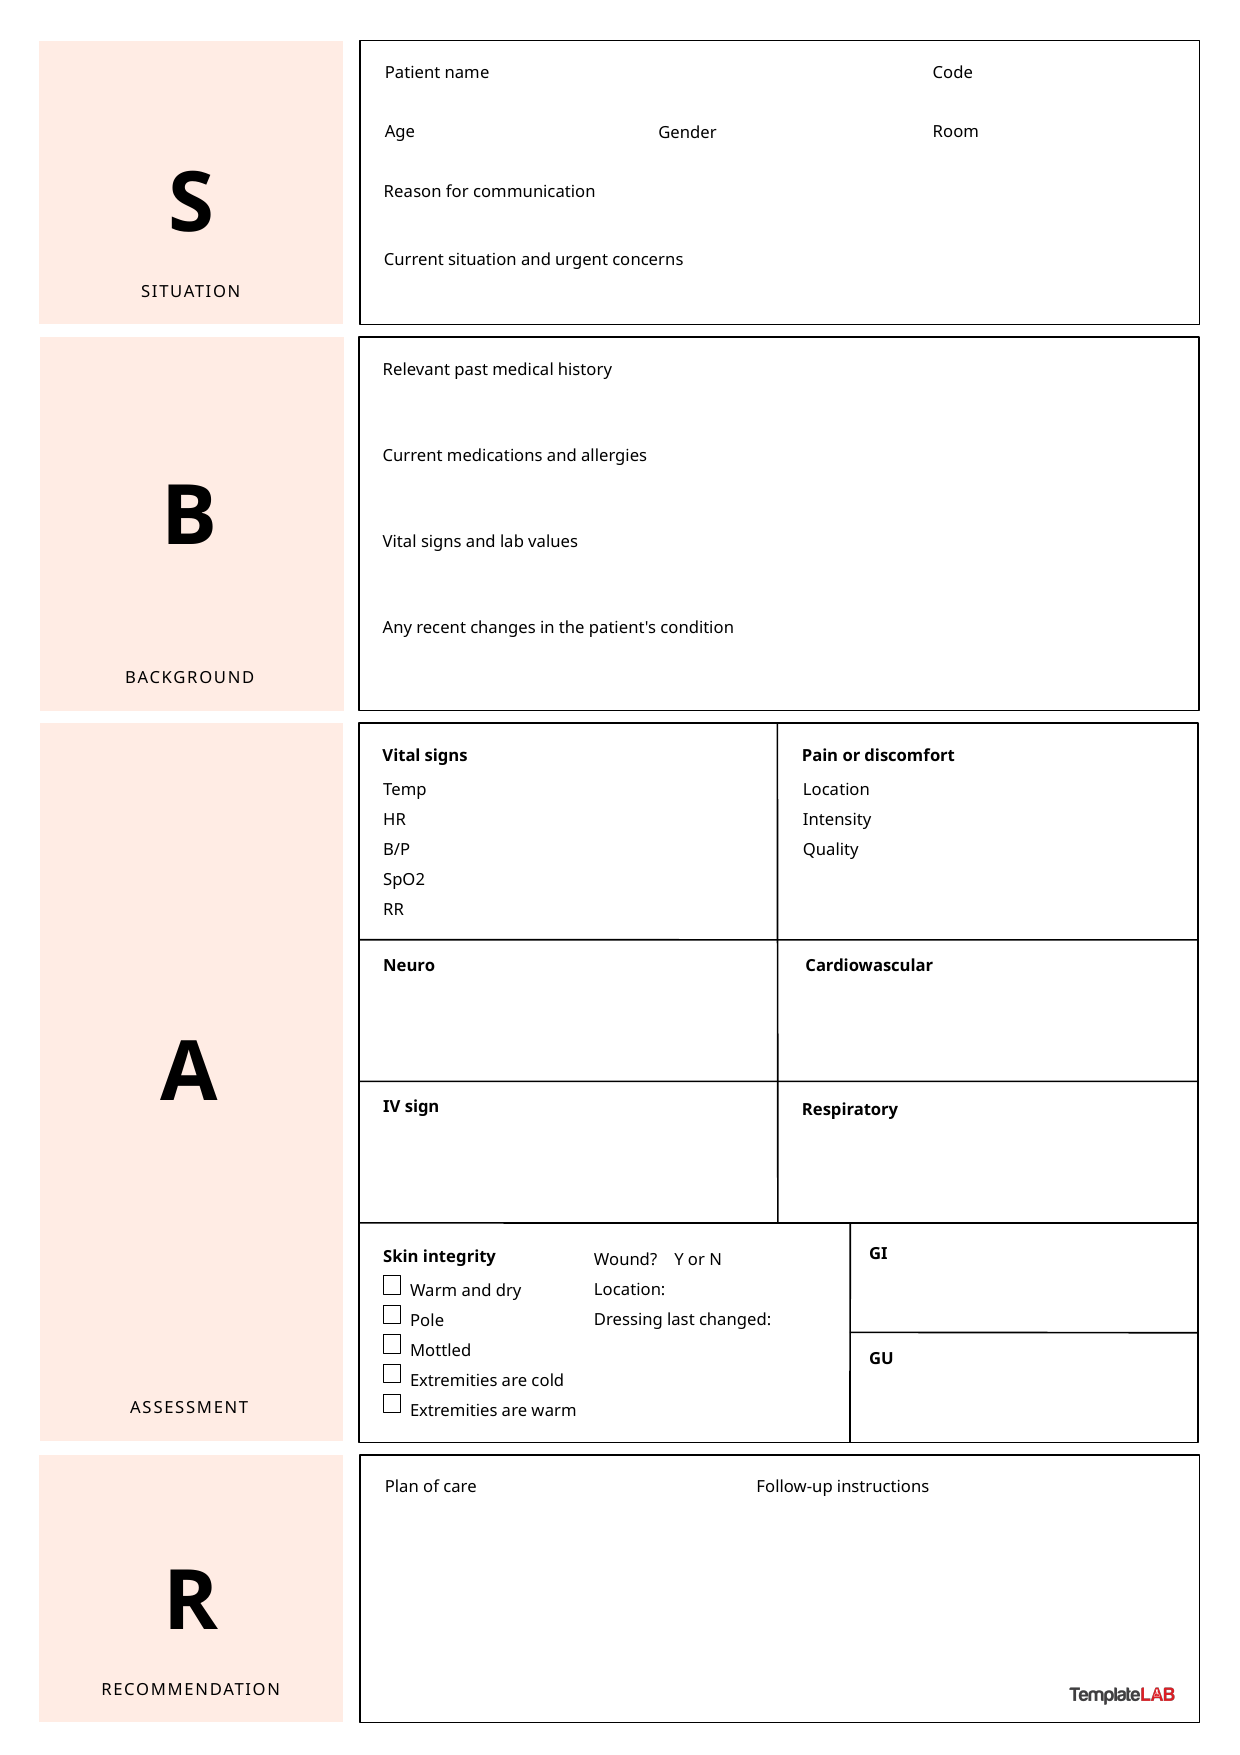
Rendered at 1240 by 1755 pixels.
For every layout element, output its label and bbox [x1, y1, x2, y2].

text_box [38, 40, 1200, 325]
text_box [39, 722, 1199, 1443]
picture [1069, 1686, 1175, 1705]
text_box [40, 336, 1200, 711]
text_box [38, 1454, 1200, 1723]
